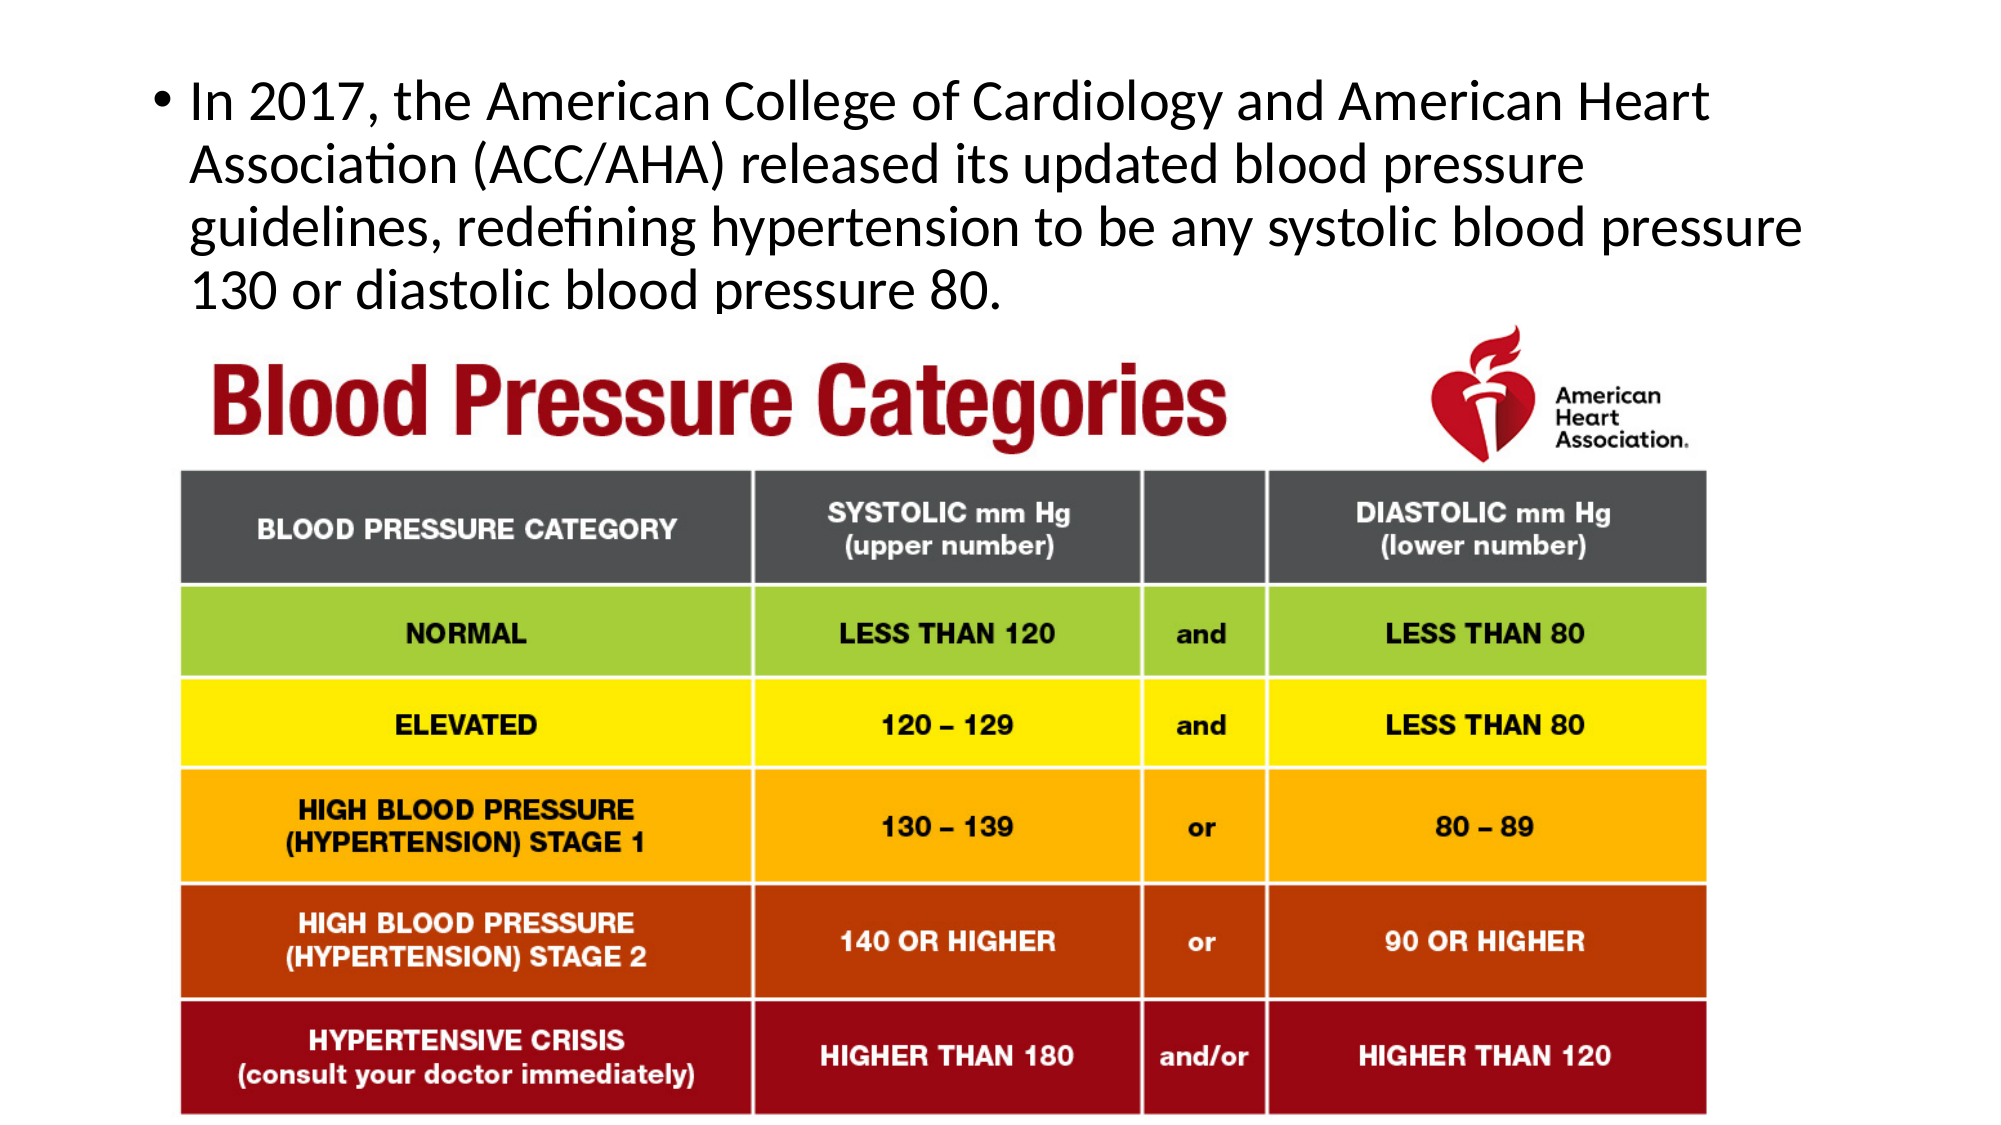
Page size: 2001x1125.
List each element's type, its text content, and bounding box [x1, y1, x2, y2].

list In 2017, the American College of Cardiology and American Heart Association (ACC/AHA) released its updated blood pressure guidelines, redefining hypertension to be any systolic blood pressure 130 or diastolic blood pressure 80. [137, 63, 1863, 777]
picture [171, 314, 1717, 1125]
